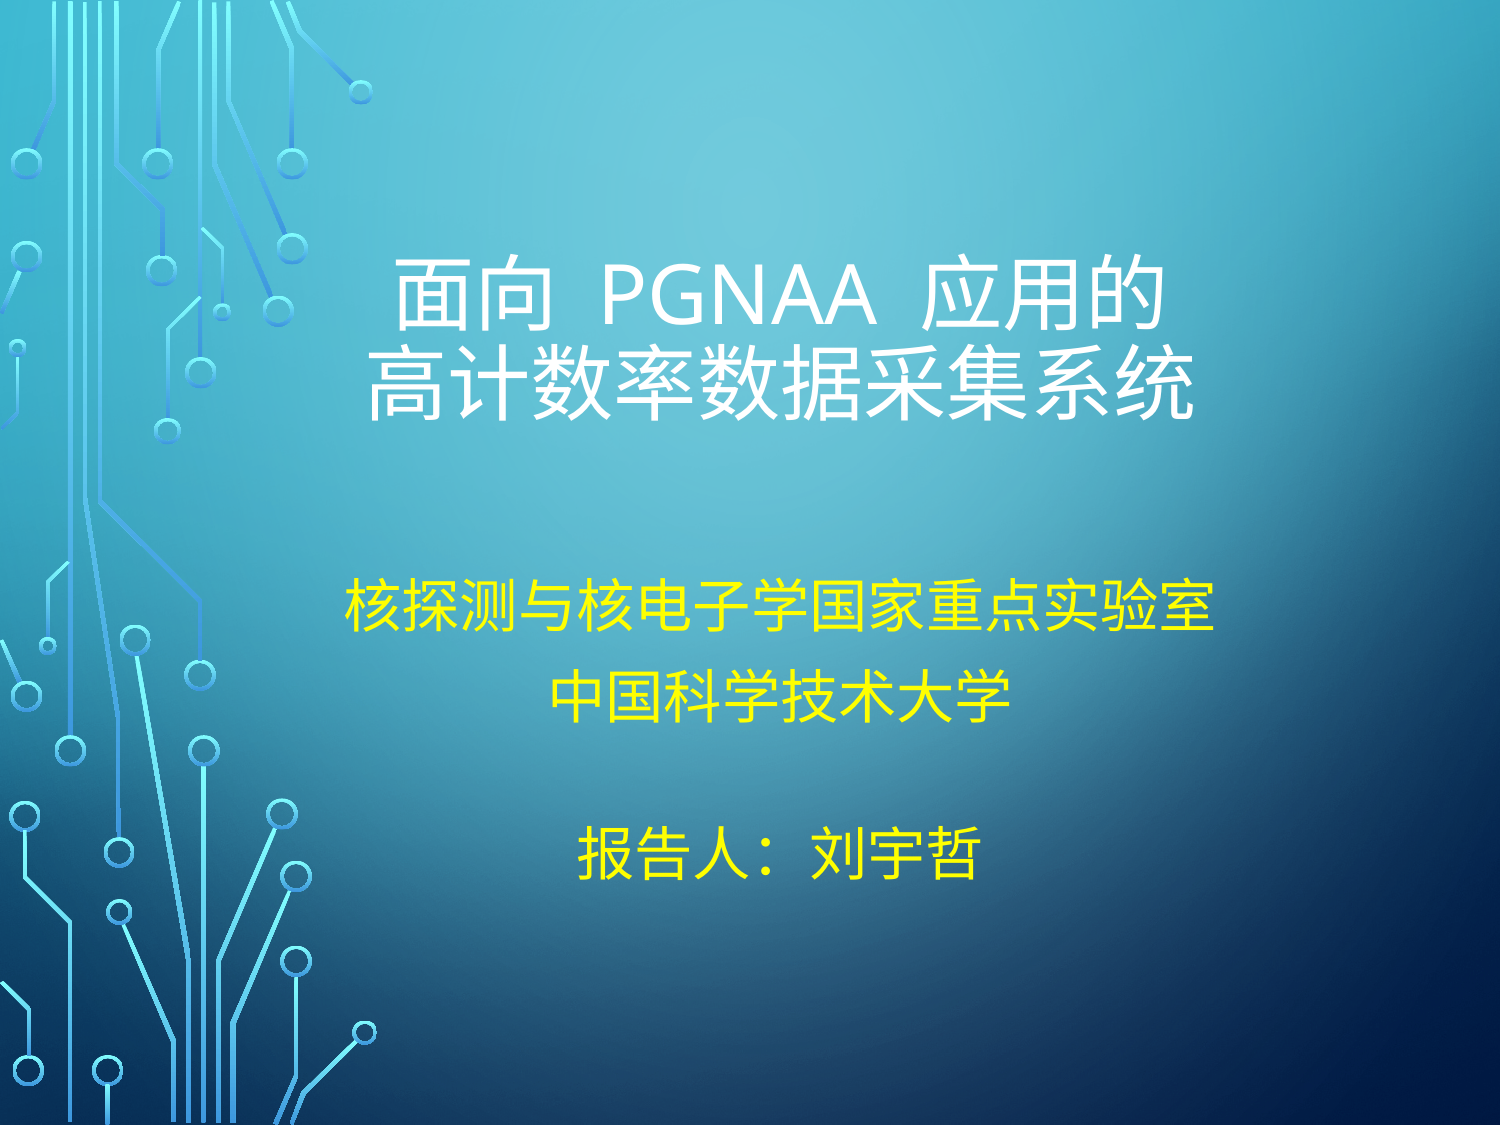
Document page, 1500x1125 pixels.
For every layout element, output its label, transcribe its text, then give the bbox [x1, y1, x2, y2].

subtitle 核探测与核电子学国家重点实验室 中国科学技术大学 报告人：刘宇哲 [239, 562, 1322, 1051]
title 面向 PGNAA 应用的 高计数率数据采集系统 [239, 202, 1322, 440]
